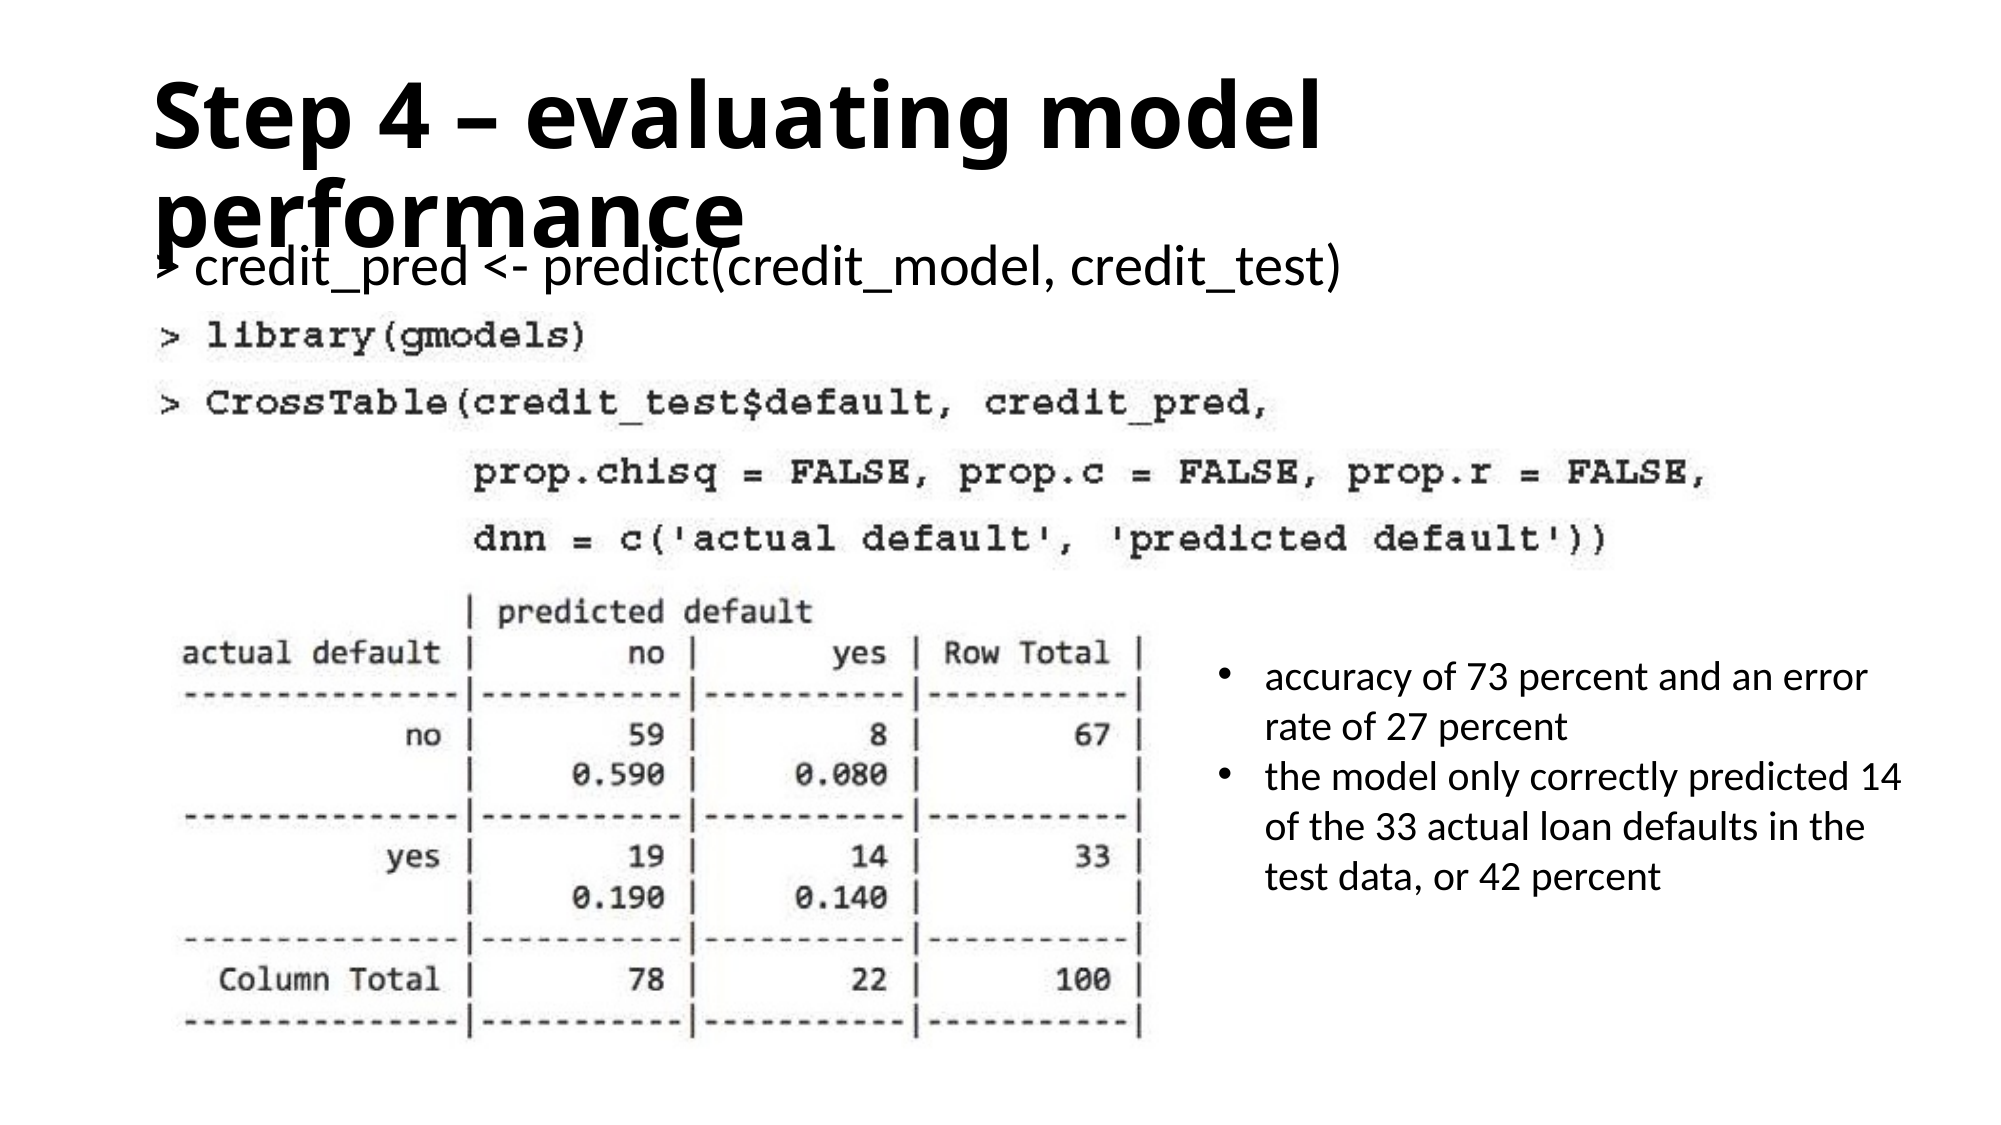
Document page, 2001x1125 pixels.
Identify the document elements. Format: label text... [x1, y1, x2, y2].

title Step 4 – evaluating model performance [137, 59, 1863, 227]
text_box accuracy of 73 percent and an error rate of 27 percent the model only correctly predicted 14 of the 33 actual loan defaults in the test data, or 42 percent [1202, 641, 1945, 906]
list > credit_pred <- predict(credit_model, credit_test) [137, 227, 1863, 942]
picture [147, 311, 1716, 1050]
